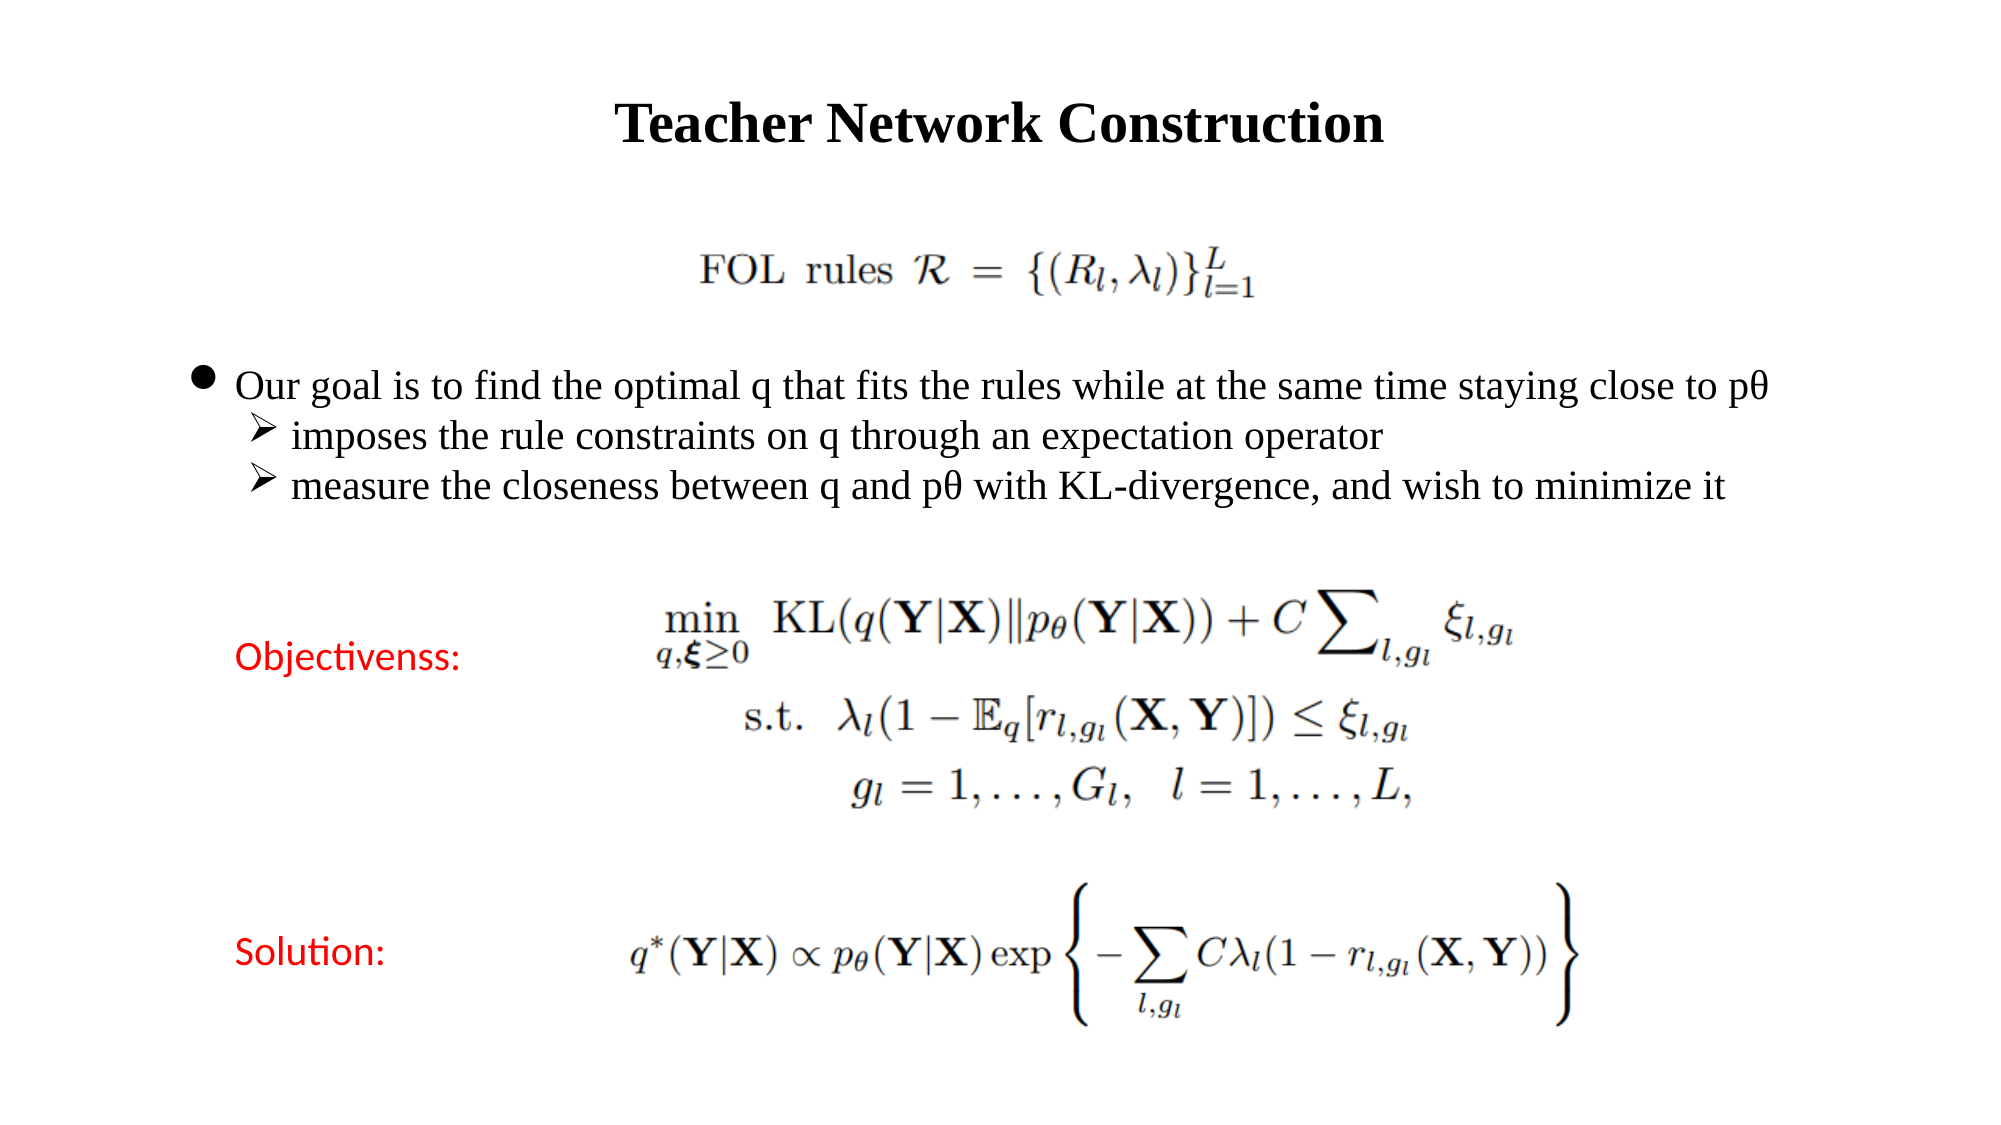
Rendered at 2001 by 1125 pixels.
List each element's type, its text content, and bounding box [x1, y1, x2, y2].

picture [692, 242, 1262, 304]
picture [598, 869, 1591, 1047]
text_box Our goal is to find the optimal q that fits the rules while at the same time staying close to pθ imposes the rule constraints on q through an expectation operator measure the closeness between q and pθ with KL-divergence, and wish to minimize it [173, 350, 1874, 516]
text_box Teacher Network Construction [515, 76, 1485, 162]
picture [630, 576, 1536, 826]
text_box Objectivenss: [220, 621, 516, 687]
text_box Solution: [220, 916, 516, 982]
